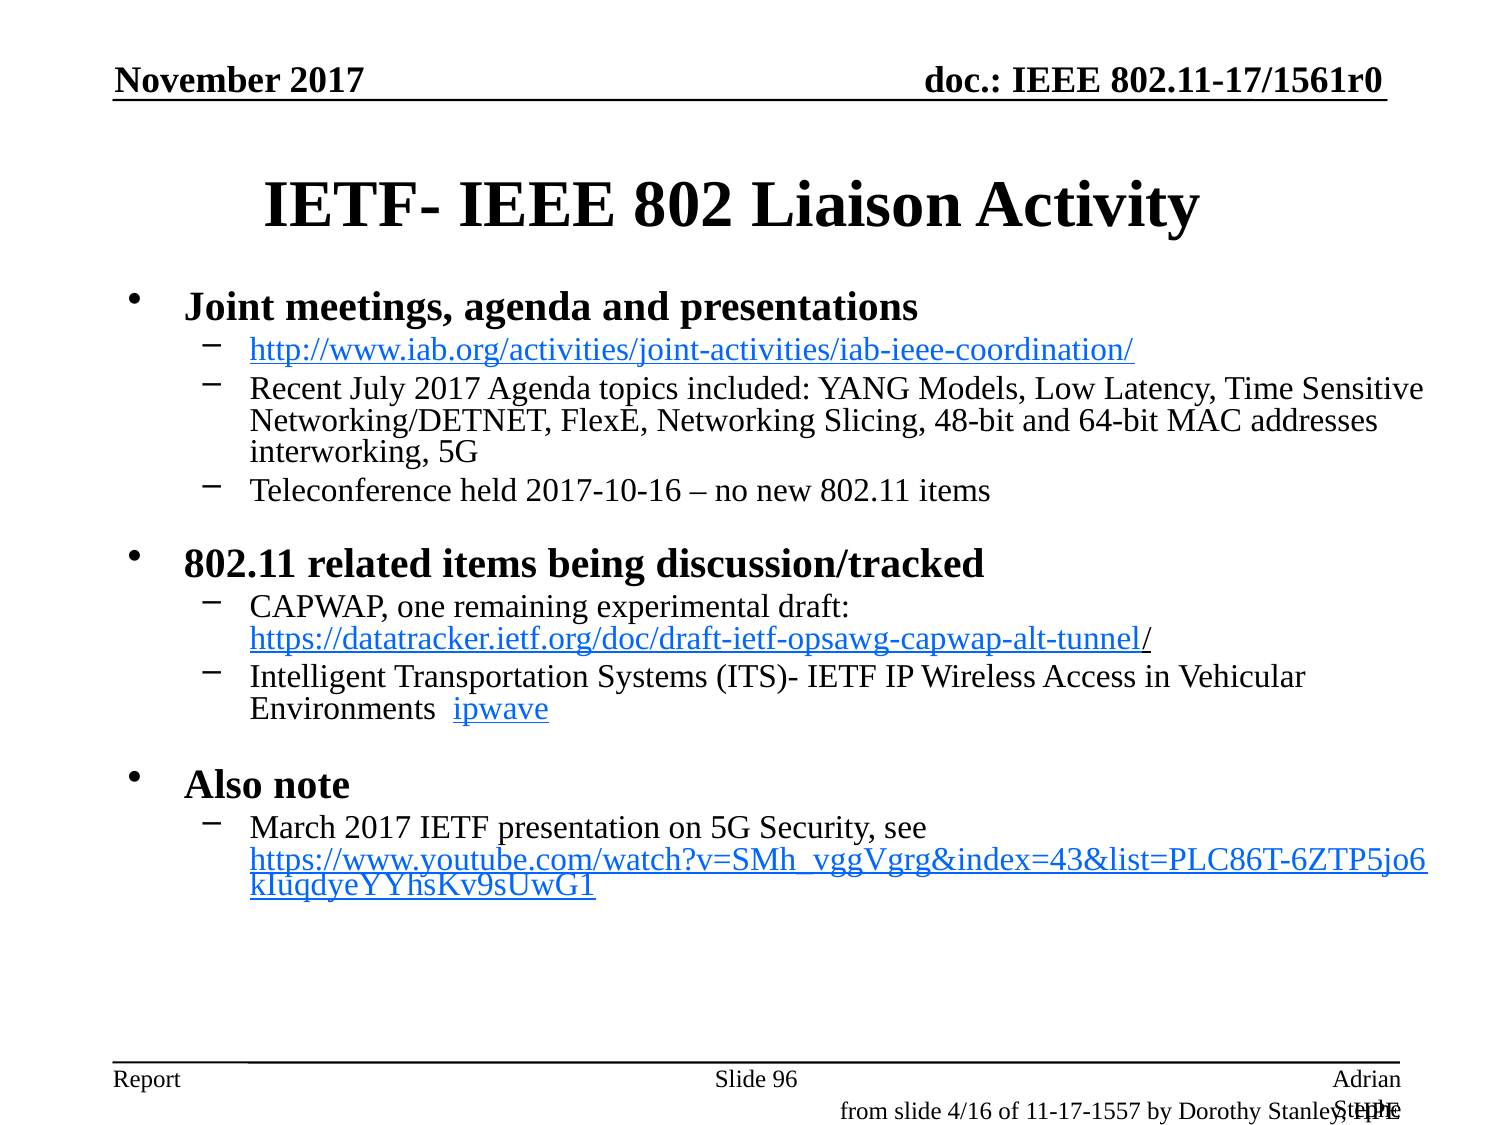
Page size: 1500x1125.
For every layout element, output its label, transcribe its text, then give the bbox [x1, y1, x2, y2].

slide_number Slide 96 [711, 1061, 801, 1093]
text_box from slide 4/16 of 11-17-1557 by Dorothy Stanley, HPE [343, 1087, 1417, 1125]
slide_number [114, 54, 374, 101]
list Joint meetings, agenda and presentations http://www.iab.org/activities/joint-activities/iab-ieee-coordination/ Recent July 2017 Agenda topics included: YANG Models, Low Latency, Time Sensitive Networking/DETNET, FlexE, Networking Slicing, 48-bit and 64-bit MAC addresses interworking, 5G Teleconference held 2017-10-16 – no new 802.11 items 802.11 related items being discussion/tracked CAPWAP, one remaining experimental draft: https://datatracker.ietf.org/doc/draft-ietf-opsawg-capwap-alt-tunnel/ Intelligent Transportation Systems (ITS)- IETF IP Wireless Access in Vehicular Environments ipwave Also note March 2017 IETF presentation on 5G Security, see https://www.youtube.com/watch?v=SMh_vggVgrg&index=43&list=PLC86T-6ZTP5jo6kIuqdyeYYhsKv9sUwG1 [112, 249, 1450, 1050]
title IETF- IEEE 802 Liaison Activity [112, 112, 1388, 249]
footer Adrian Stephens, Intel Corporation [1324, 1061, 1402, 1087]
